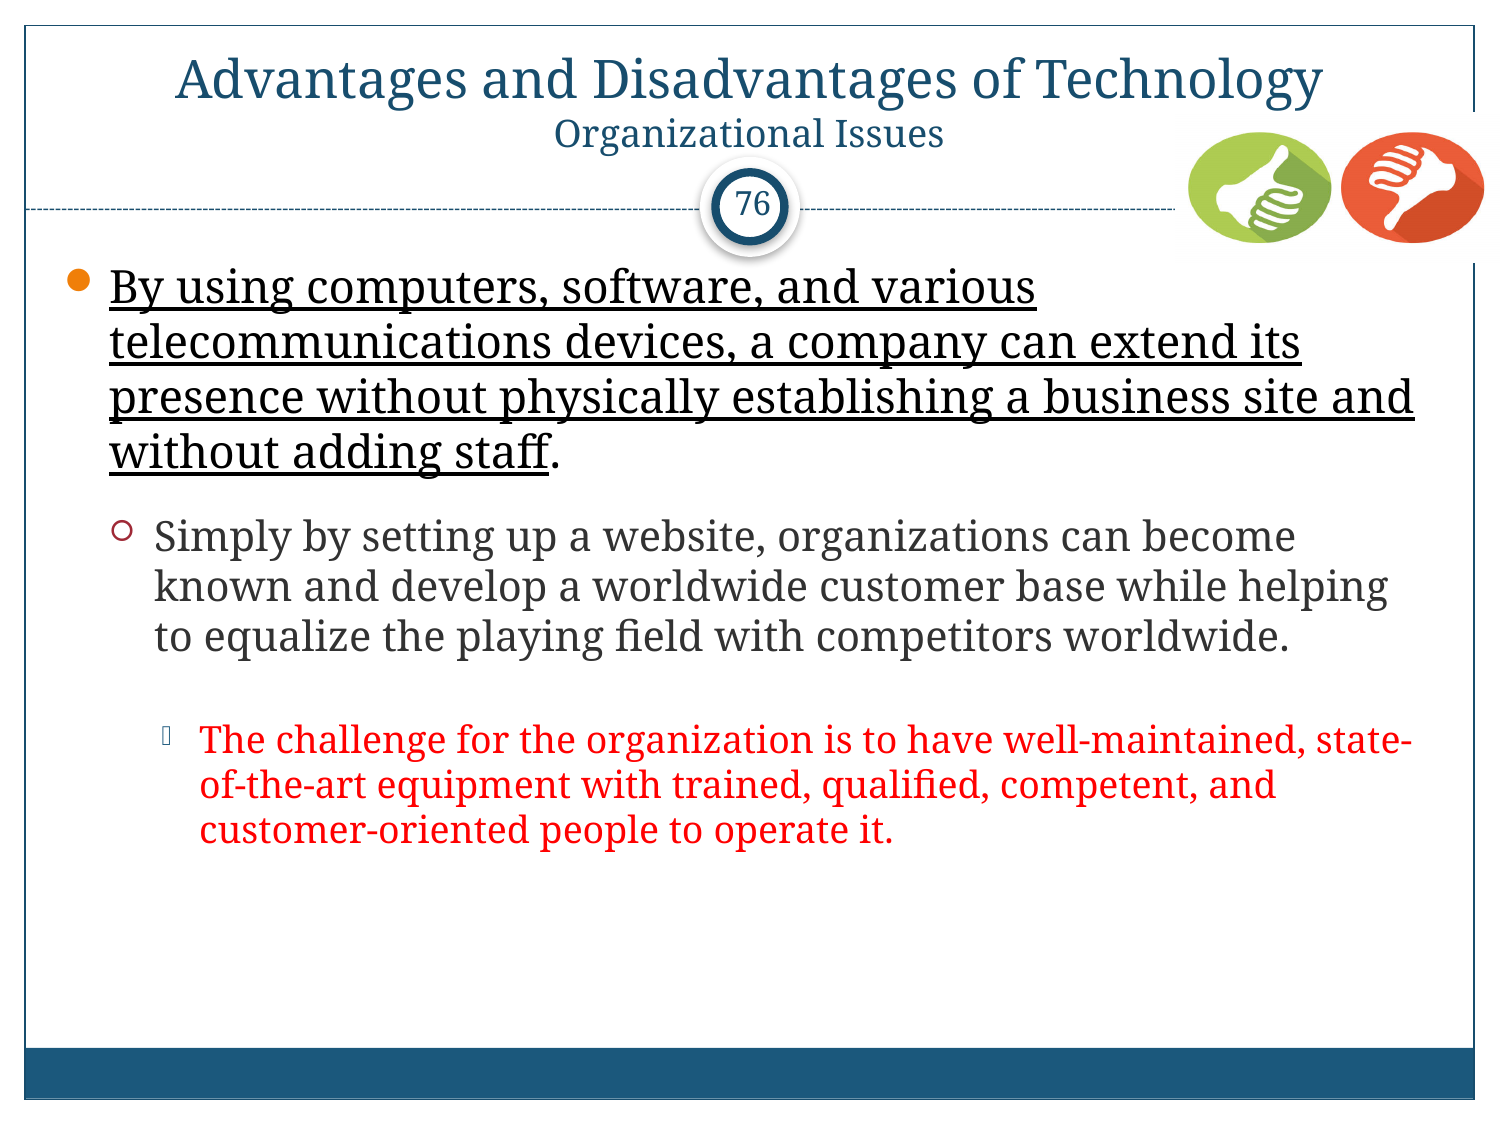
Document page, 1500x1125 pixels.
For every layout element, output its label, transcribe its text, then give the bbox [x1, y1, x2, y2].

list By using computers, software, and various telecommunications devices, a company can extend its presence without physically establishing a business site and without adding staff. Simply by setting up a website, organizations can become known and develop a worldwide customer base while helping to equalize the playing field with competitors worldwide. The challenge for the organization is to have well-maintained, state-of-the-art equipment with trained, qualified, competent, and customer-oriented people to operate it. [49, 250, 1445, 1001]
slide_number 76 [715, 168, 791, 241]
title Advantages and Disadvantages of Technology Organizational Issues [49, 37, 1450, 162]
picture [1174, 112, 1500, 263]
